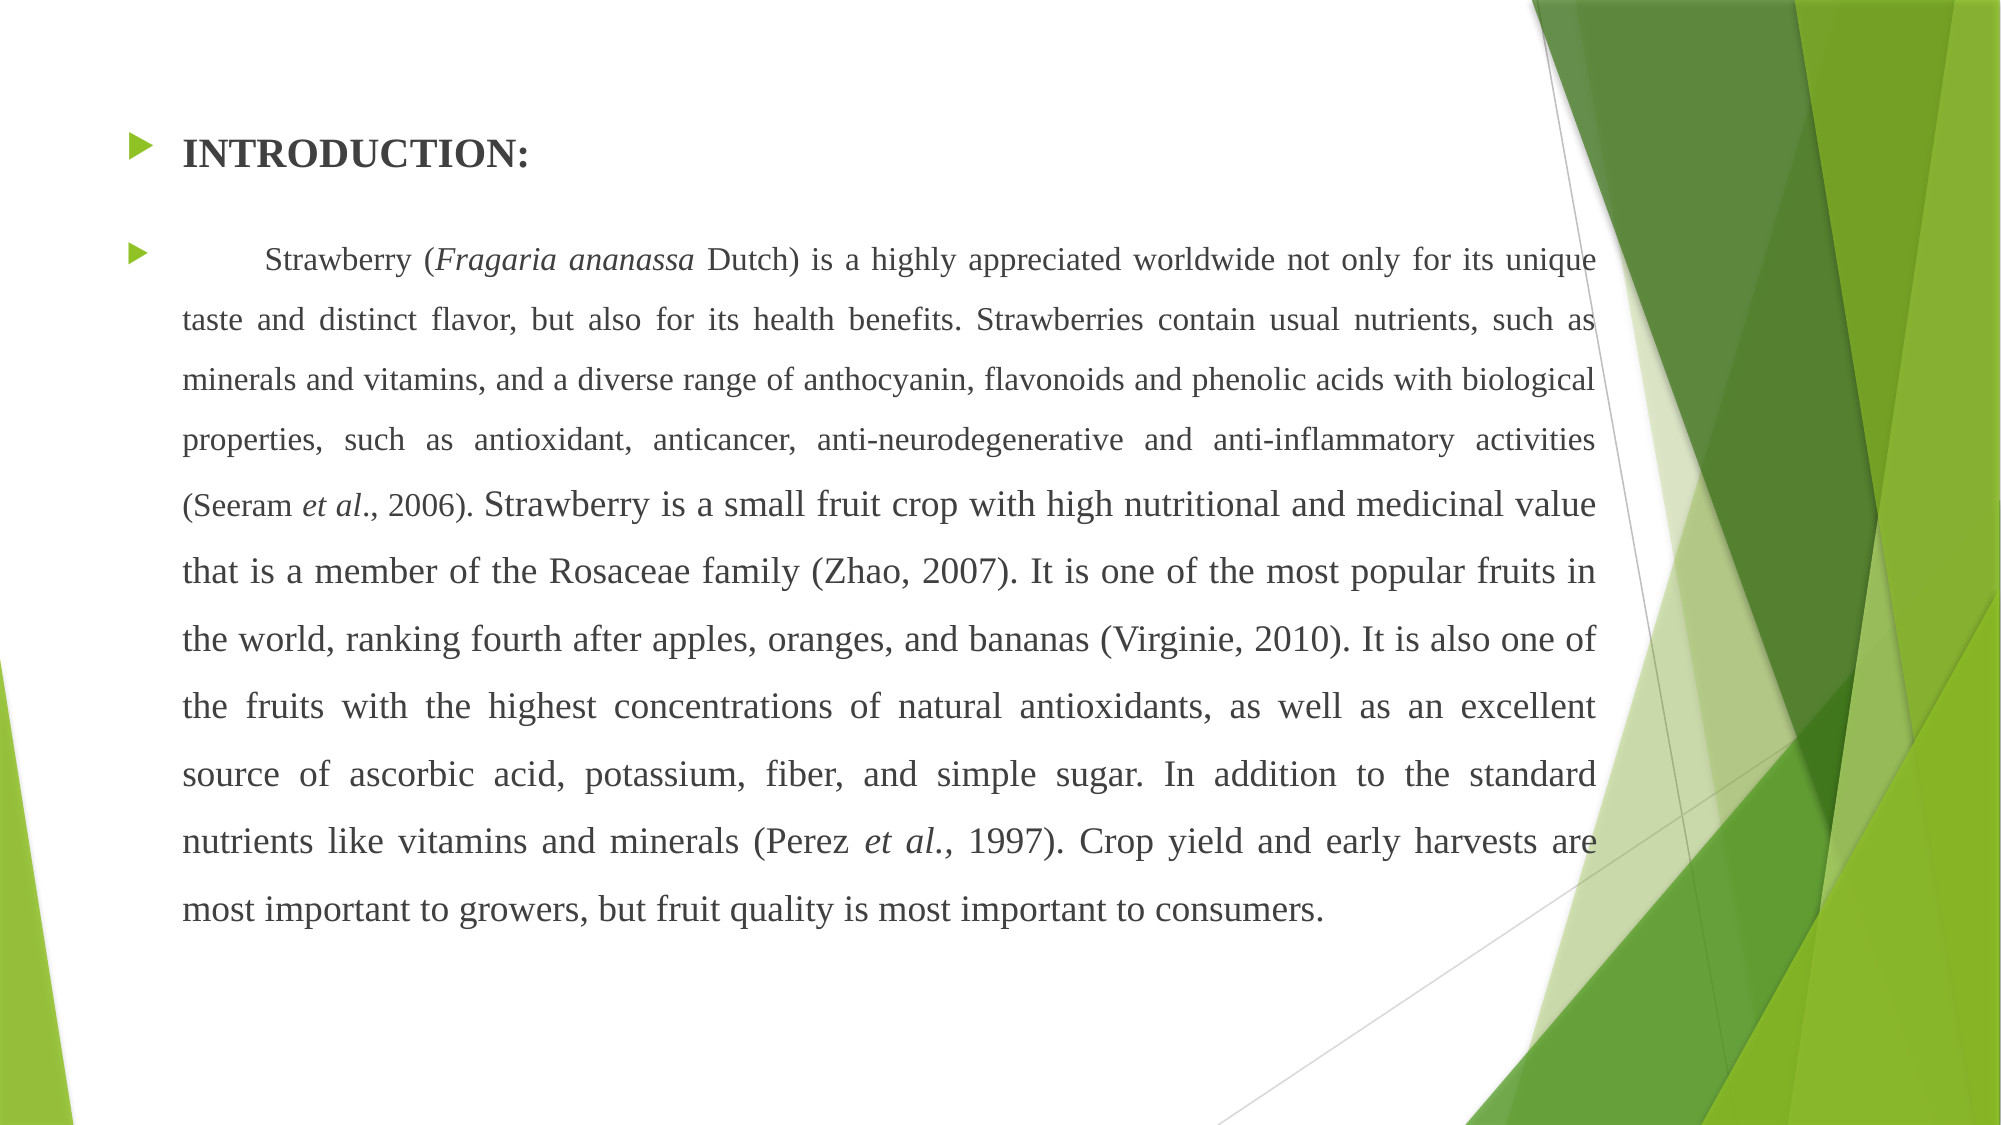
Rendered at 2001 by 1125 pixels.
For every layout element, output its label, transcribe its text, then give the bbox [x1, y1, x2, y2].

list INTRODUCTION: Strawberry (Fragaria ananassa Dutch) is a highly appreciated worldwide not only for its unique taste and distinct flavor, but also for its health benefits. Strawberries contain usual nutrients, such as minerals and vitamins, and a diverse range of anthocyanin, flavonoids and phenolic acids with biological properties, such as antioxidant, anticancer, anti-neurodegenerative and anti-inflammatory activities (Seeram et al., 2006). Strawberry is a small fruit crop with high nutritional and medicinal value that is a member of the Rosaceae family (Zhao, 2007). It is one of the most popular fruits in the world, ranking fourth after apples, oranges, and bananas (Virginie, 2010). It is also one of the fruits with the highest concentrations of natural antioxidants, as well as an excellent source of ascorbic acid, potassium, fiber, and simple sugar. In addition to the standard nutrients like vitamins and minerals (Perez et al., 1997). Crop yield and early harvests are most important to growers, but fruit quality is most important to consumers. [111, 93, 1614, 992]
